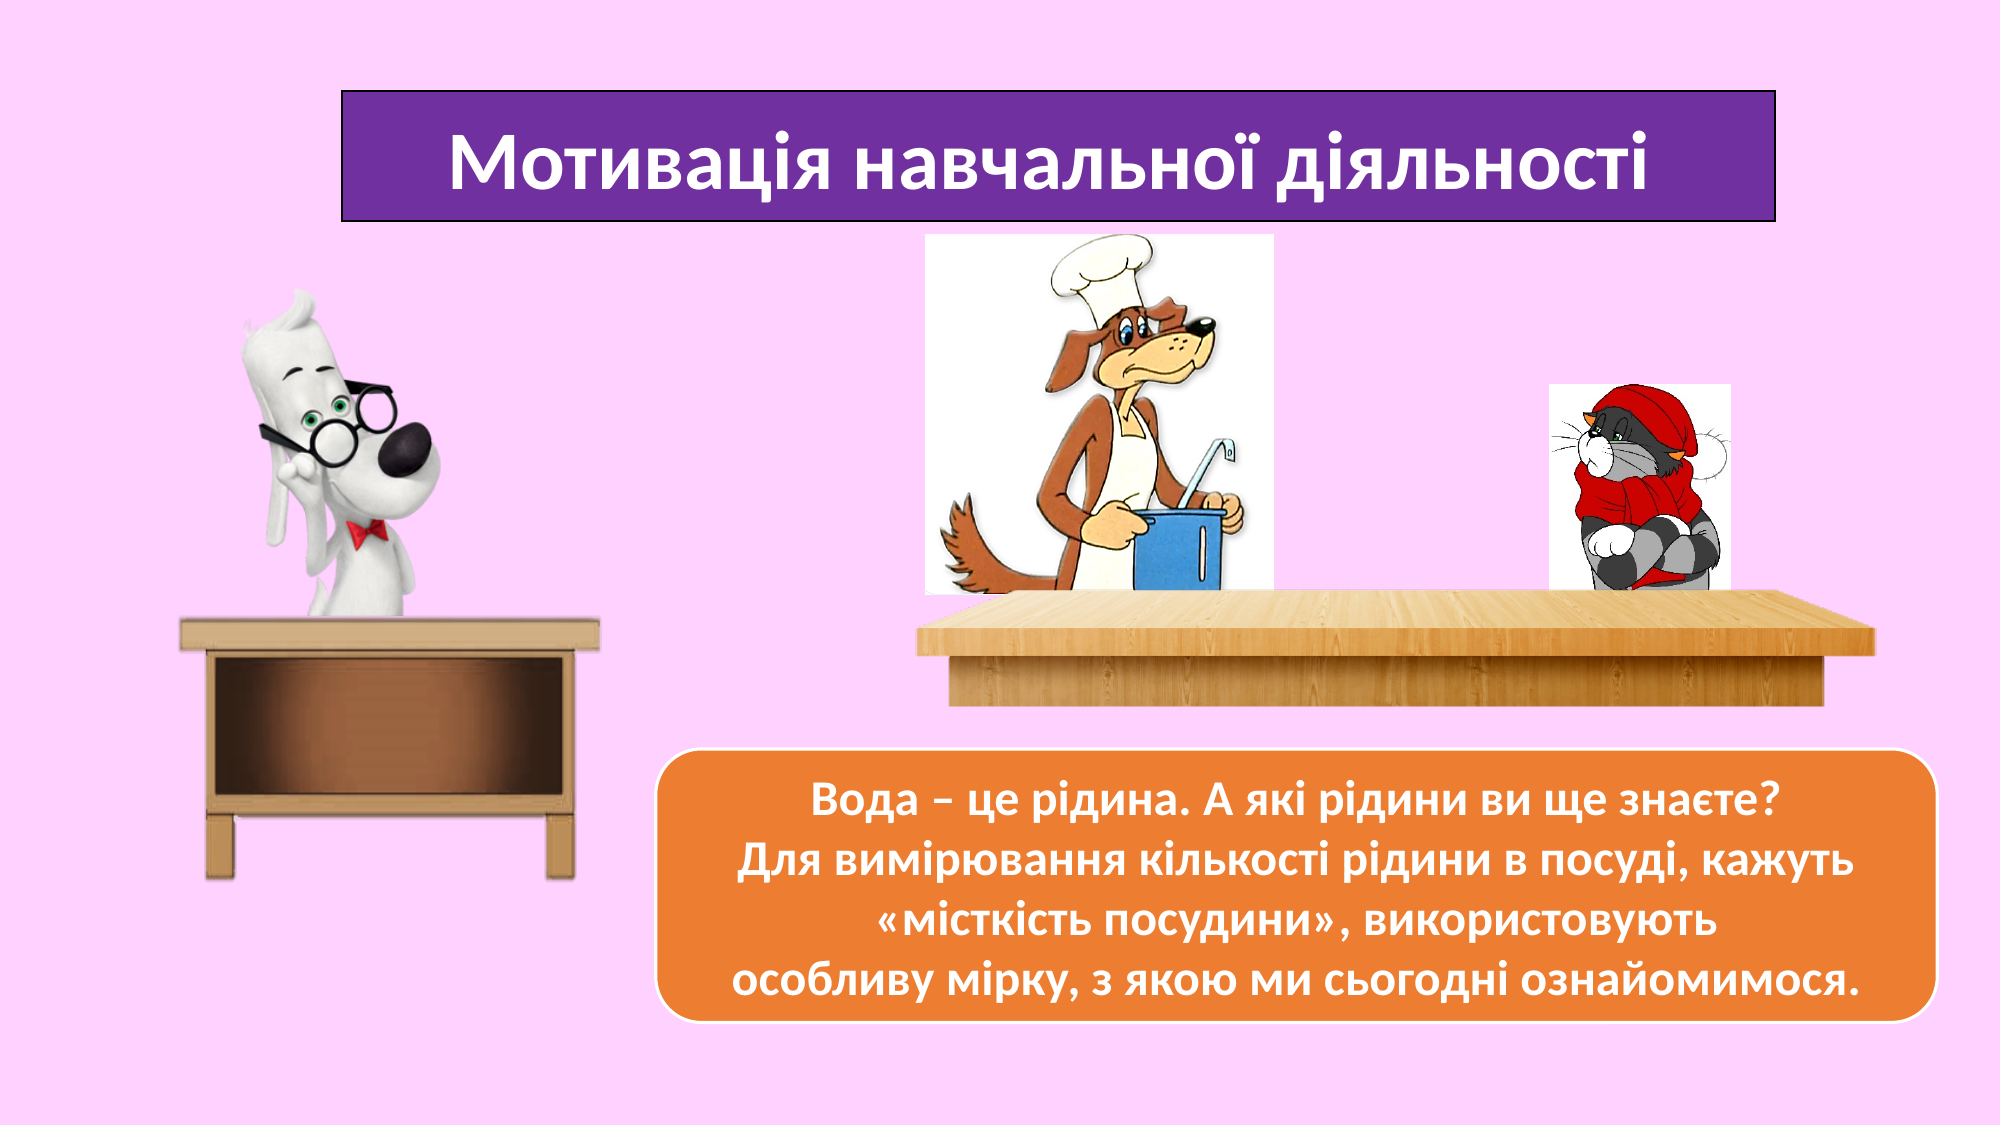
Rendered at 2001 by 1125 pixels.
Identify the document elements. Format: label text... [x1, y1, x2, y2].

picture [11, 287, 670, 924]
text_box Мотивація навчальної діяльності [341, 90, 1776, 222]
picture [879, 234, 1914, 726]
text_box Вода – це рідина. А які рідини ви ще знаєте? Для вимірювання кількості рідини в посуді, кажуть «місткість посудини», використовують особливу мірку, з якою ми сьогодні ознайомимося. [654, 747, 1939, 1025]
